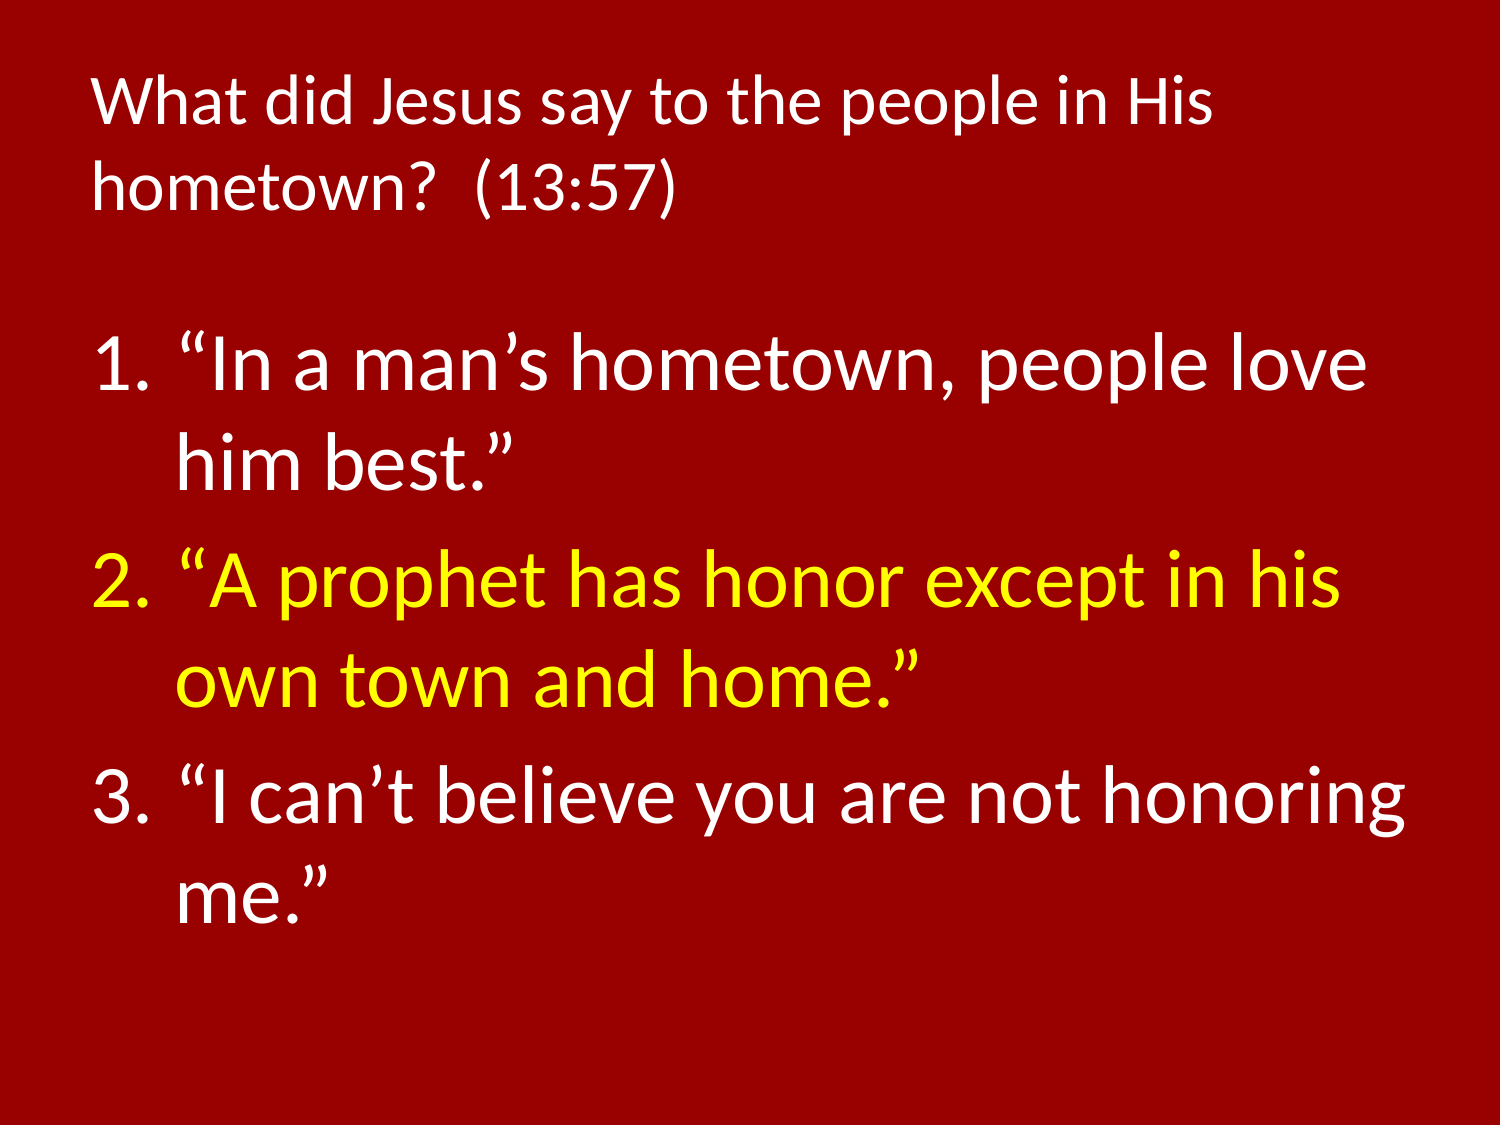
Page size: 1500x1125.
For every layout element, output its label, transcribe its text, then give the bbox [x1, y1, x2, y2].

title What did Jesus say to the people in His hometown? (13:57) [75, 45, 1425, 233]
list “In a man’s hometown, people love him best.” “A prophet has honor except in his own town and home.” “I can’t believe you are not honoring me.” [75, 299, 1425, 1005]
